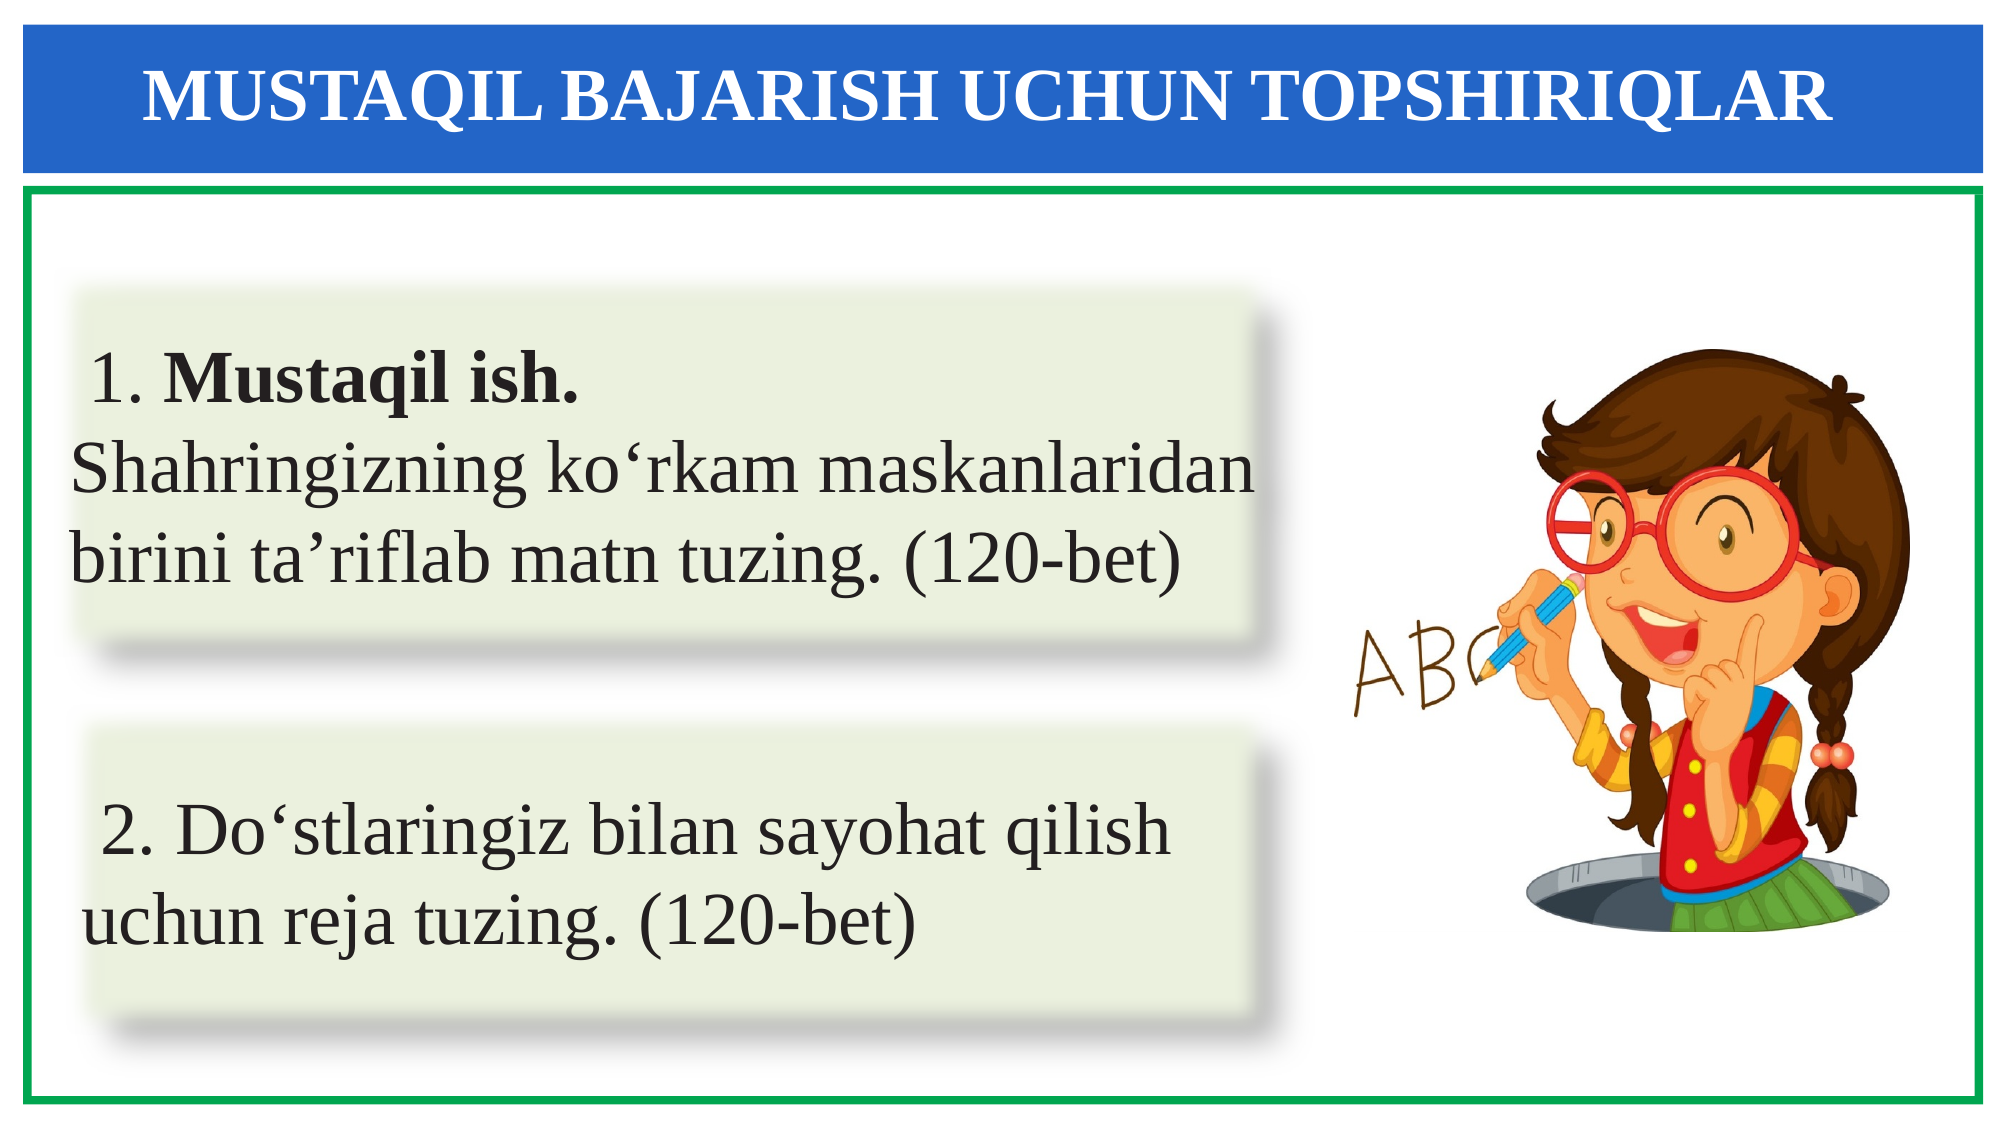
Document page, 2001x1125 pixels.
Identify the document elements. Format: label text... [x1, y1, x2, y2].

title MUSTAQIL BAJARISH UCHUN TOPSHIRIQLAR [17, 43, 1959, 138]
picture [1354, 349, 1910, 932]
text_box 2. Do‘stlaringiz bilan sayohat qilish uchun reja tuzing. (120-bet) [100, 738, 1241, 1005]
text_box 1. Mustaqil ish. Shahringizning ko‘rkam maskanlaridan birini ta’riflab matn tuzing. (120-bet) [87, 299, 1241, 627]
